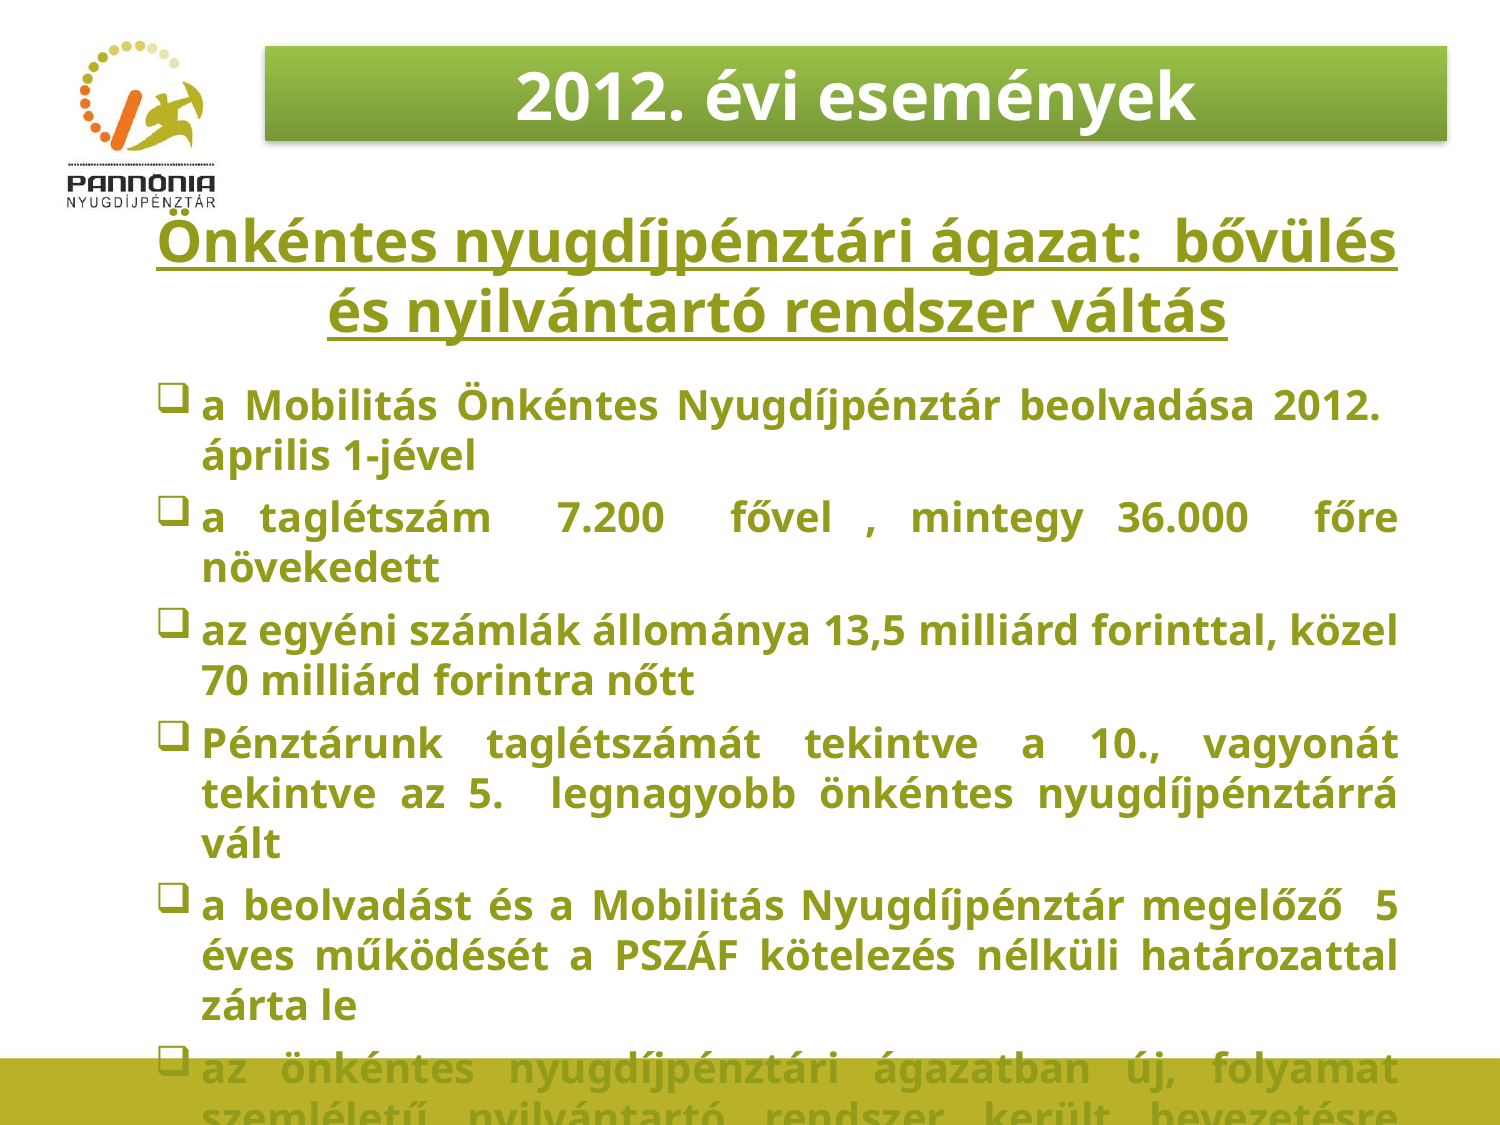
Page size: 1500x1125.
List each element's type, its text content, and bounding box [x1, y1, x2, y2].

list Önkéntes nyugdíjpénztári ágazat: bővülés és nyilvántartó rendszer váltás a Mobilitás Önkéntes Nyugdíjpénztár beolvadása 2012. április 1-jével a taglétszám 7.200 fővel , mintegy 36.000 főre növekedett az egyéni számlák állománya 13,5 milliárd forinttal, közel 70 milliárd forintra nőtt Pénztárunk taglétszámát tekintve a 10., vagyonát tekintve az 5. legnagyobb önkéntes nyugdíjpénztárrá vált a beolvadást és a Mobilitás Nyugdíjpénztár megelőző 5 éves működését a PSZÁF kötelezés nélküli határozattal zárta le az önkéntes nyugdíjpénztári ágazatban új, folyamat szemléletű nyilvántartó rendszer került bevezetésre 2012. július 1-jétől [64, 196, 1415, 1047]
text_box 2012. évi események [265, 46, 1447, 141]
picture [0, 0, 1500, 1125]
